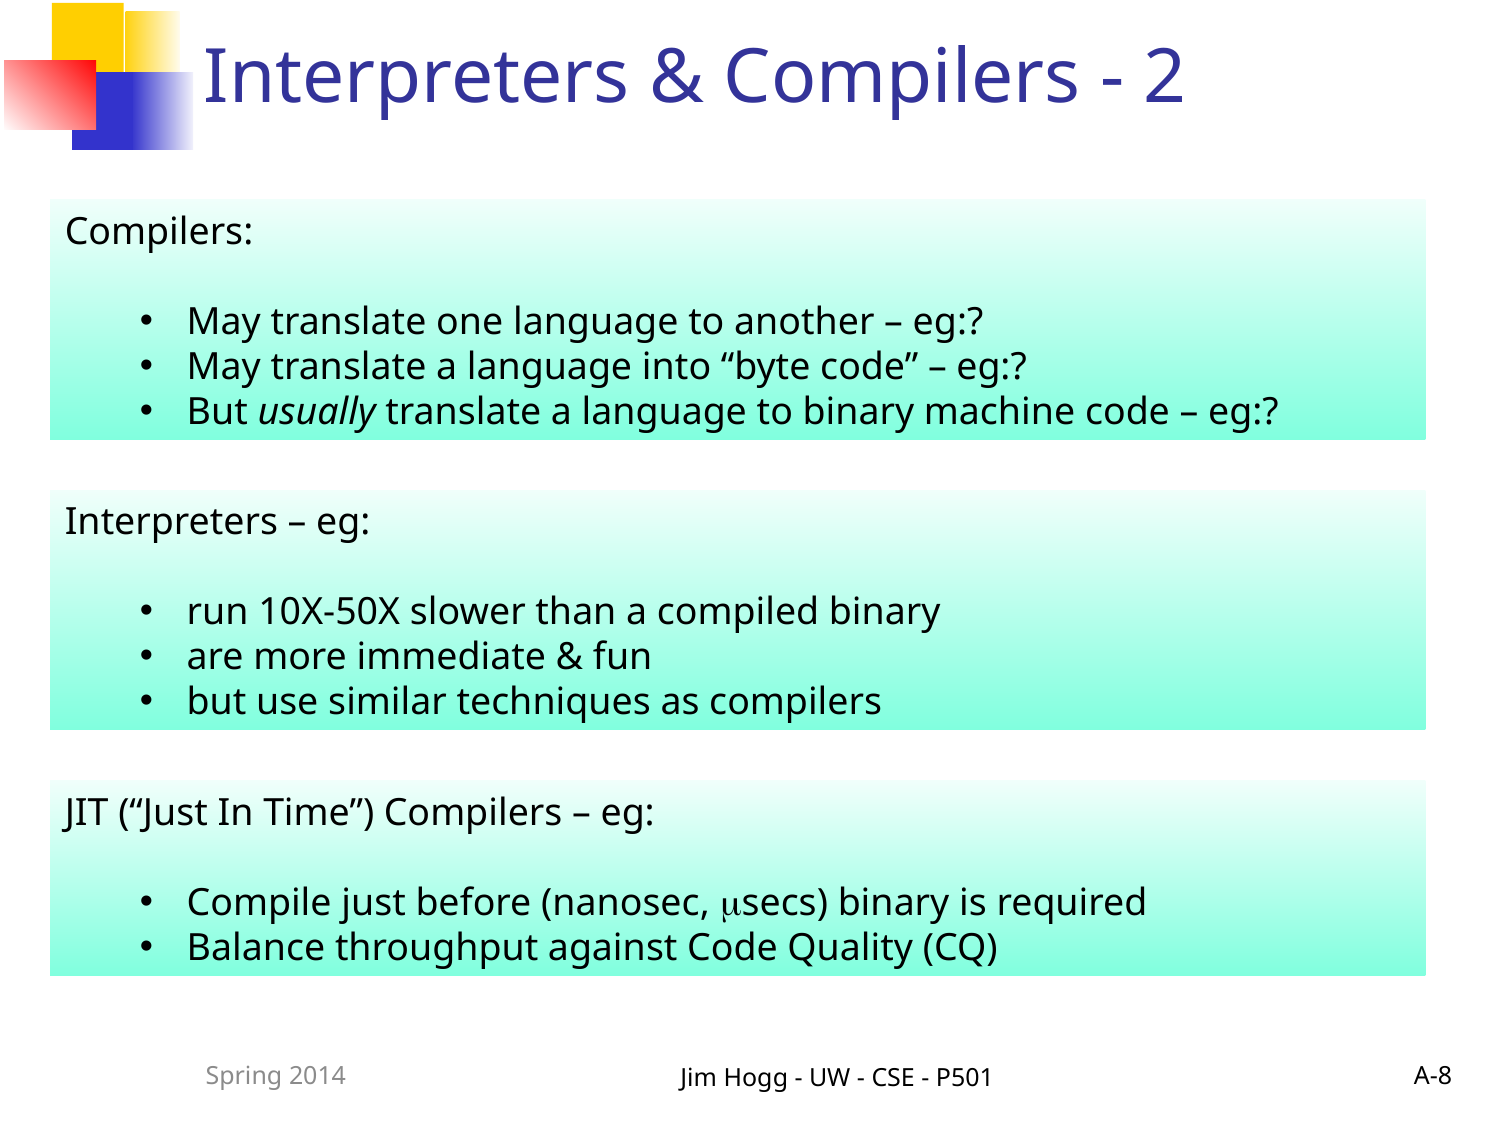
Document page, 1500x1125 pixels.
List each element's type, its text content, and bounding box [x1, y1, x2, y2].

footer Jim Hogg - UW - CSE - P501 [599, 1049, 1076, 1100]
title Interpreters & Compilers - 2 [188, 35, 1468, 125]
text_box Interpreters – eg: run 10X-50X slower than a compiled binary are more immediate & fun but use similar techniques as compilers [50, 490, 1426, 730]
slide_number A-8 [1154, 1049, 1468, 1102]
text_box JIT (“Just In Time”) Compilers – eg: Compile just before (nanosec, secs) binary is required Balance throughput against Code Quality (CQ) [50, 780, 1426, 976]
text_box Compilers: May translate one language to another – eg:? May translate a language into “byte code” – eg:? But usually translate a language to binary machine code – eg:? [50, 199, 1426, 440]
slide_number Spring 2014 [190, 1049, 504, 1100]
